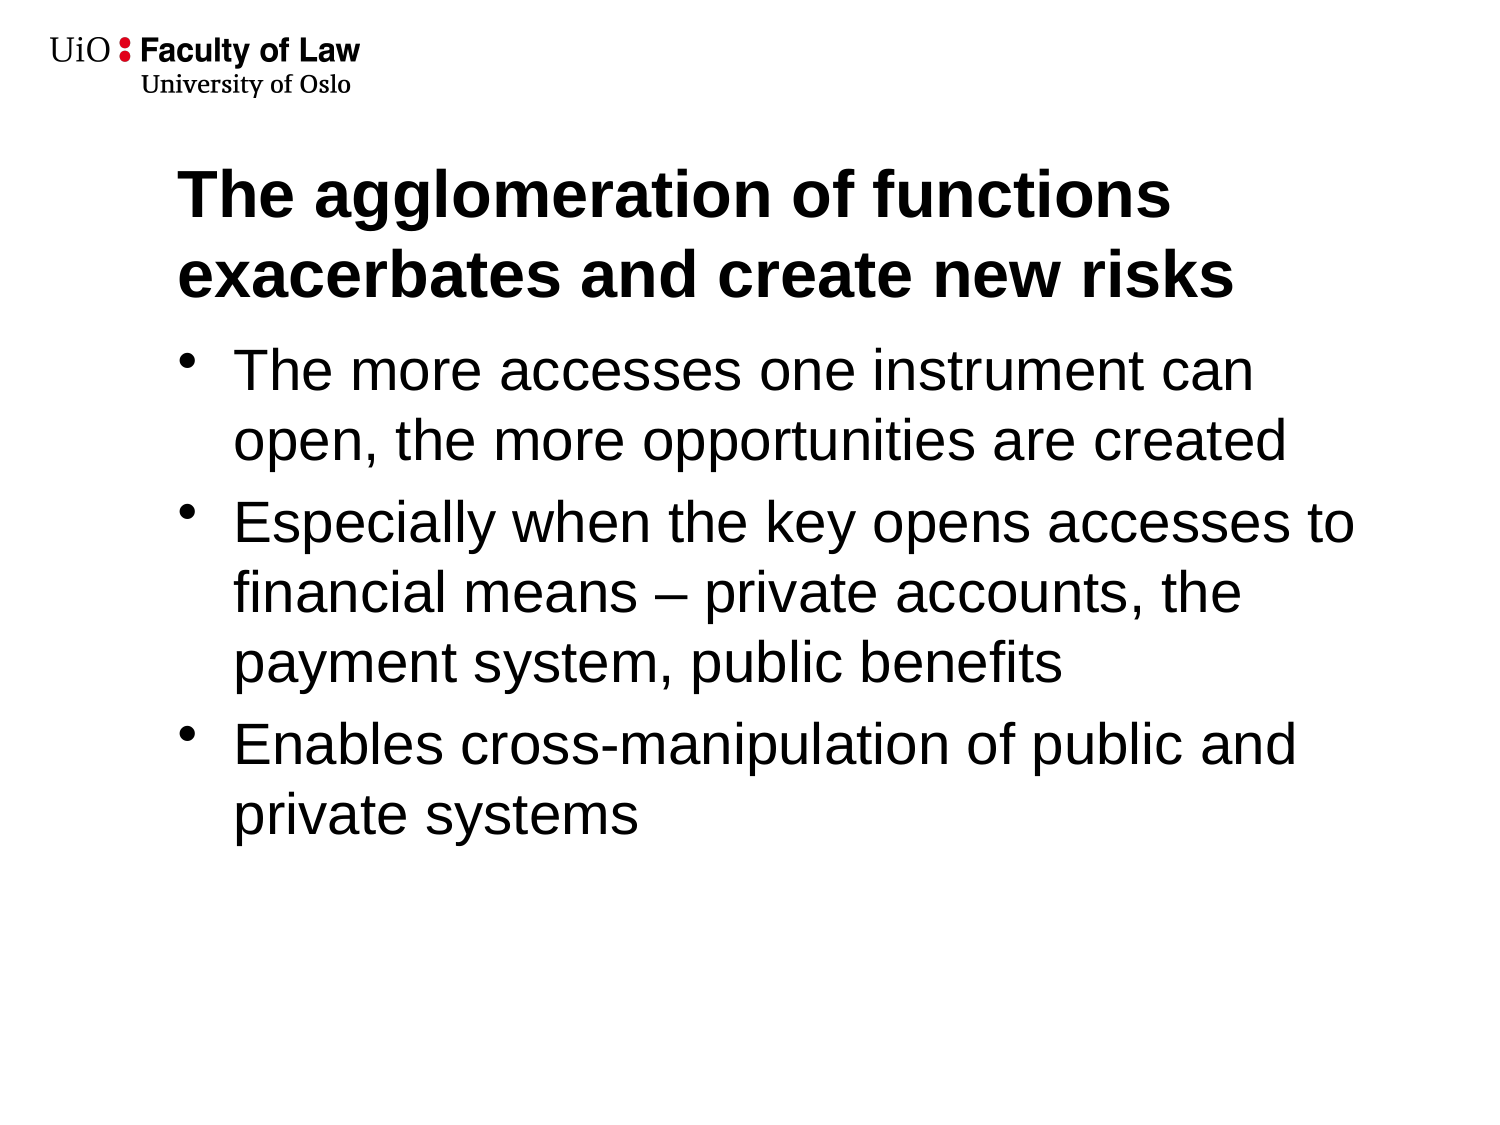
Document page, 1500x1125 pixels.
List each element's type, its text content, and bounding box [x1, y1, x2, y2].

picture [50, 37, 360, 98]
title The agglomeration of functions exacerbates and create new risks [162, 137, 1426, 324]
list The more accesses one instrument can open, the more opportunities are created Especially when the key opens accesses to financial means – private accounts, the payment system, public benefits Enables cross-manipulation of public and private systems [162, 324, 1426, 1001]
